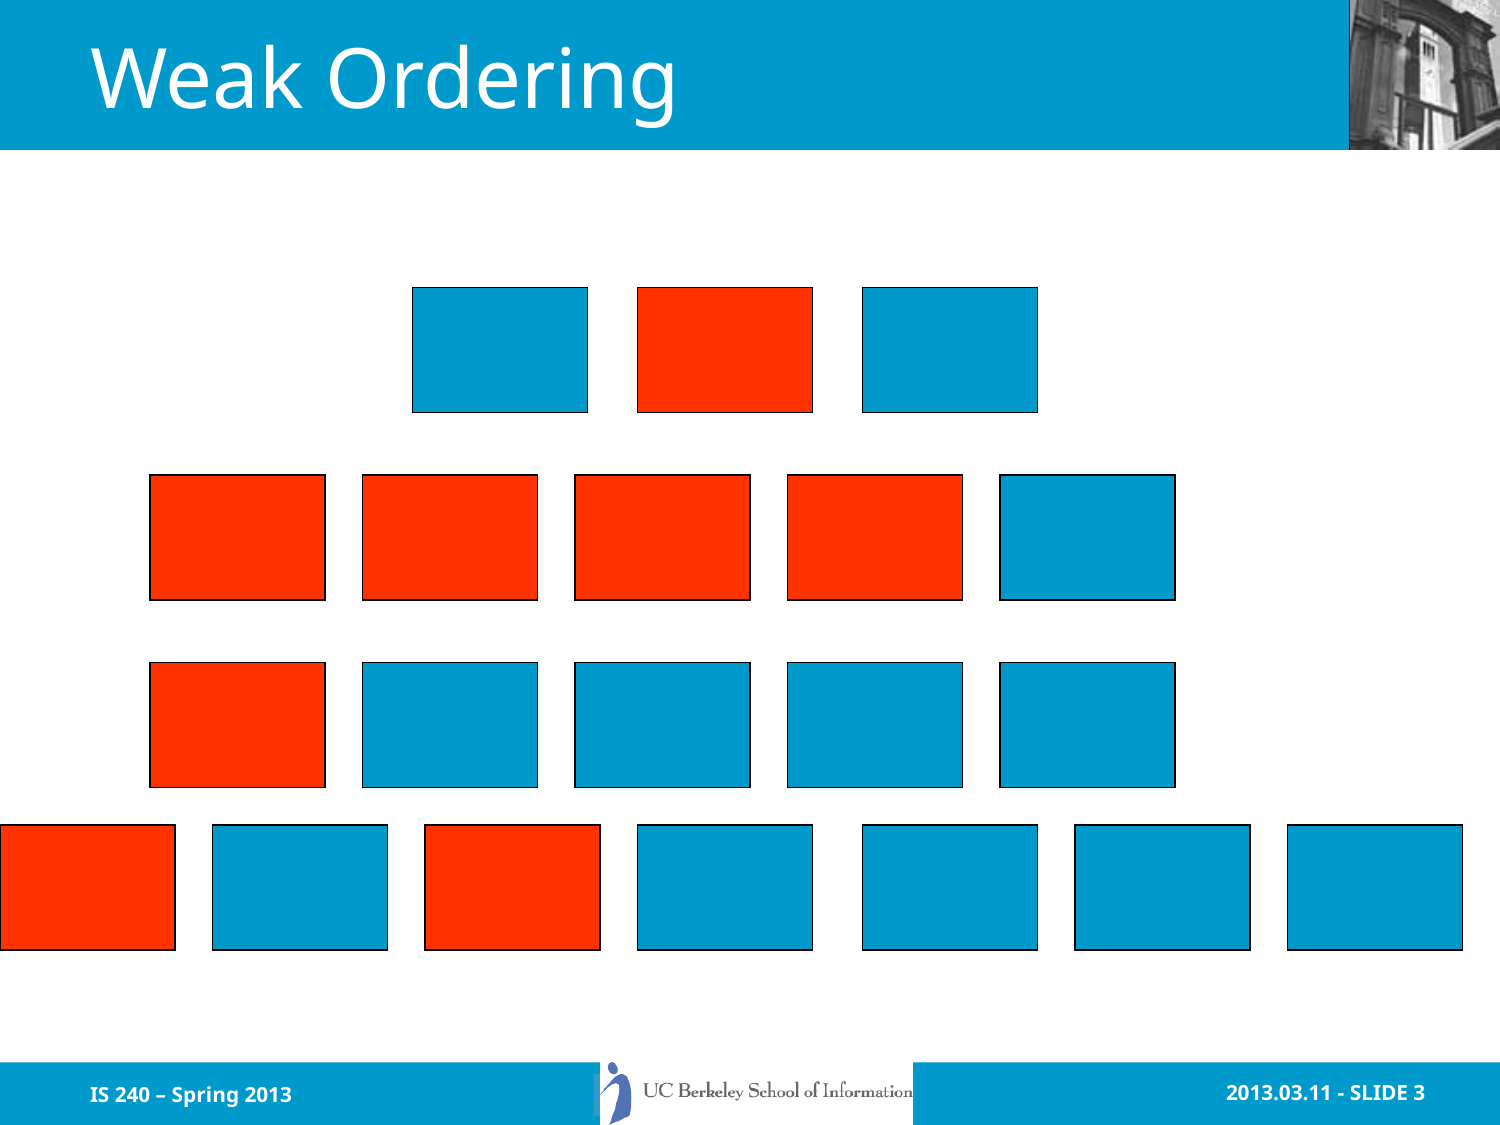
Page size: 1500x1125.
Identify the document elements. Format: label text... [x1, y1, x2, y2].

title Weak Ordering [75, 0, 1350, 150]
picture [1350, 0, 1500, 150]
slide_number IS 240 – Spring 2013 [75, 1062, 388, 1125]
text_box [0, 287, 1463, 951]
picture [594, 1062, 912, 1125]
